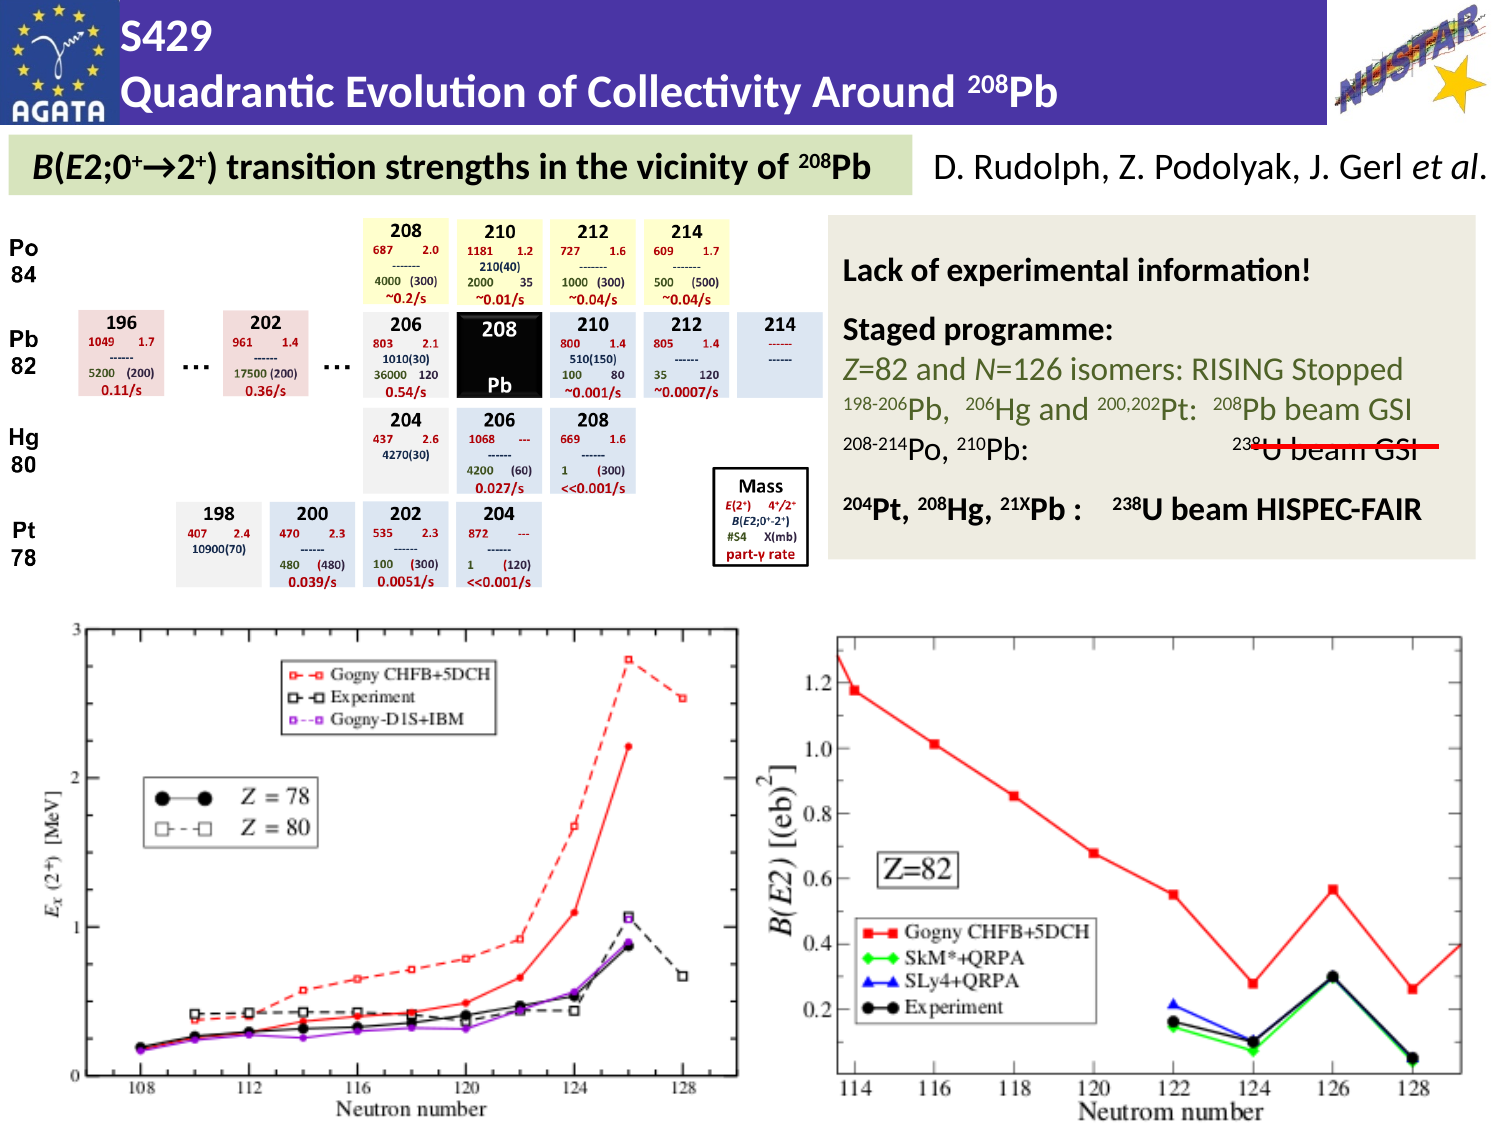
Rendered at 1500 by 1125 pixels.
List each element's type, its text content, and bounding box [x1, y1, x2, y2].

picture [1327, 0, 1500, 126]
picture [0, 0, 120, 125]
picture [33, 619, 745, 1125]
text_box [762, 125, 1500, 200]
picture [746, 618, 1471, 1125]
picture [0, 213, 823, 593]
text_box S429 Quadrantic Evolution of Collectivity Around 208Pb [121, 0, 1322, 125]
text_box B(E2;0+→2+) transition strengths in the vicinity of 208Pb [8, 134, 913, 196]
text_box Lack of experimental information! Staged programme: Z=82 and N=126 isomers: RISING Stopped 198-206Pb, 206Hg and 200,202Pt: 208Pb beam GSI 208-214Po, 210Pb: 238U beam GSI 204Pt, 208Hg, 21XPb : 238U beam HISPEC-FAIR [828, 215, 1476, 560]
text_box D. Rudolph, Z. Podolyak, J. Gerl et al. [918, 134, 1500, 194]
